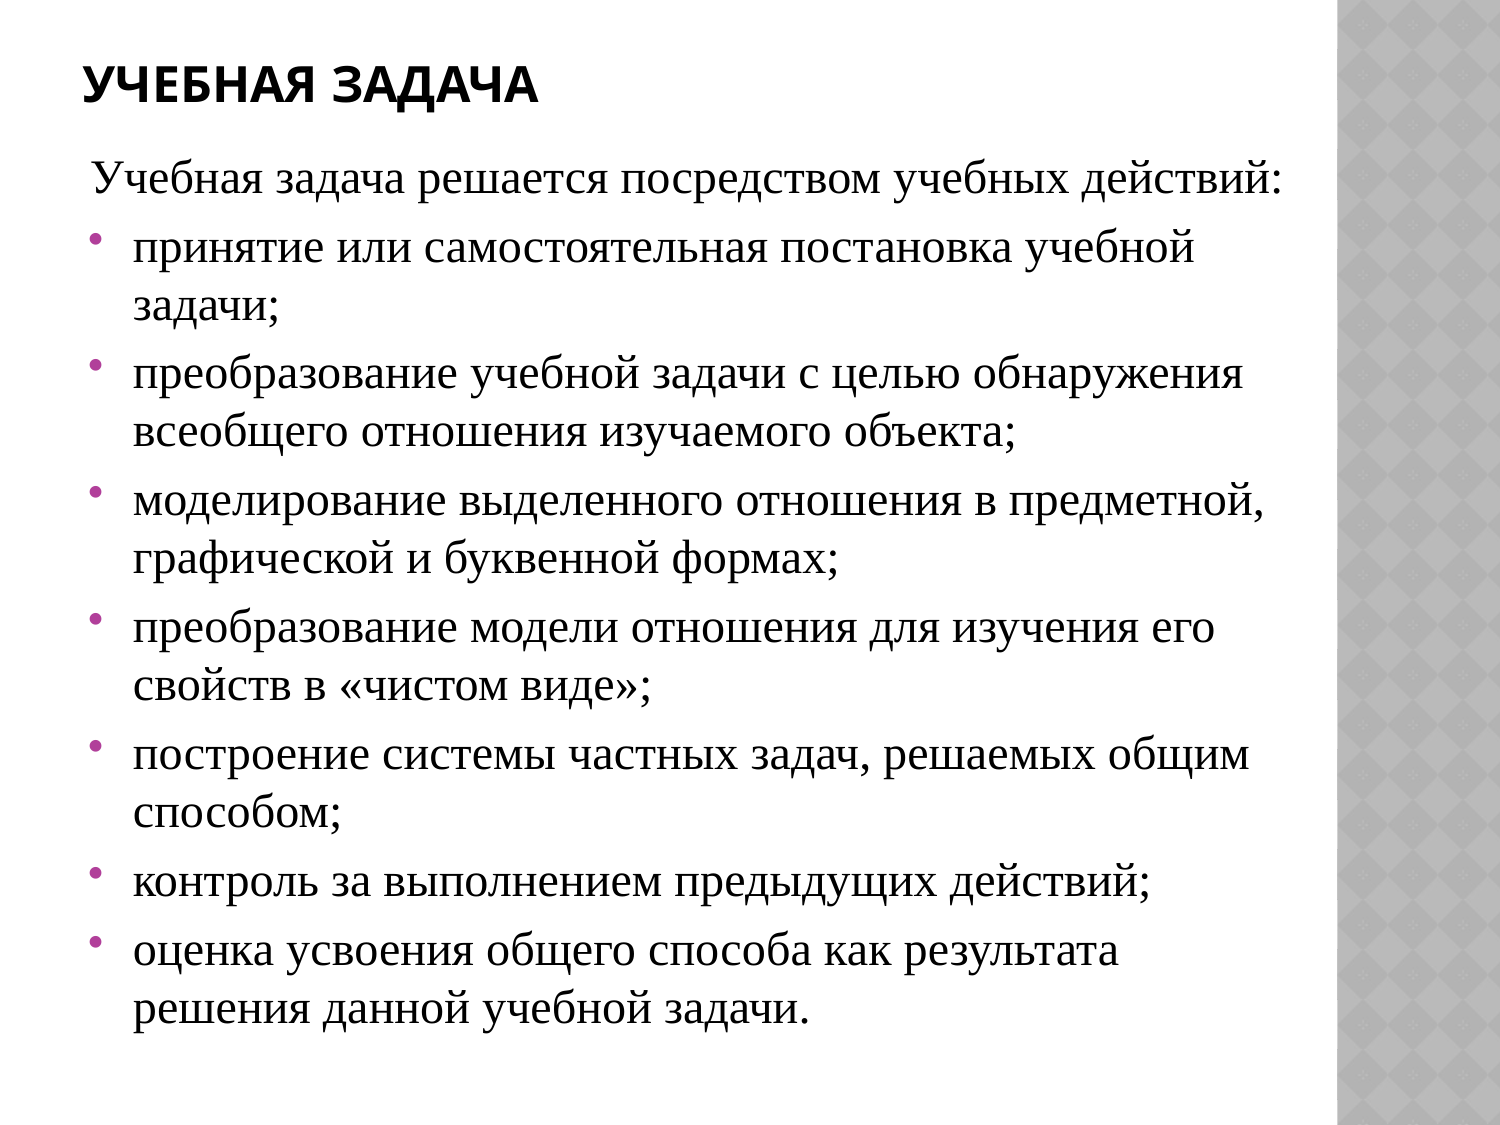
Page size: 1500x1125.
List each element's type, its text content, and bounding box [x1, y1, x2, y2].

list Учебная задача решается посредством учебных действий: принятие или самостоятельная постановка учебной задачи; преобразование учебной задачи с целью обнаружения всеобщего отношения изучаемого объекта; моделирование выделенного отношения в предметной, графической и буквенной формах; преобразование модели отношения для изучения его свойств в «чистом виде»; построение системы частных задач, решаемых общим способом; контроль за выполнением предыдущих действий; оценка усвоения общего способа как результата решения данной учебной задачи. [75, 137, 1325, 1059]
title Учебная задача [75, 52, 1263, 113]
